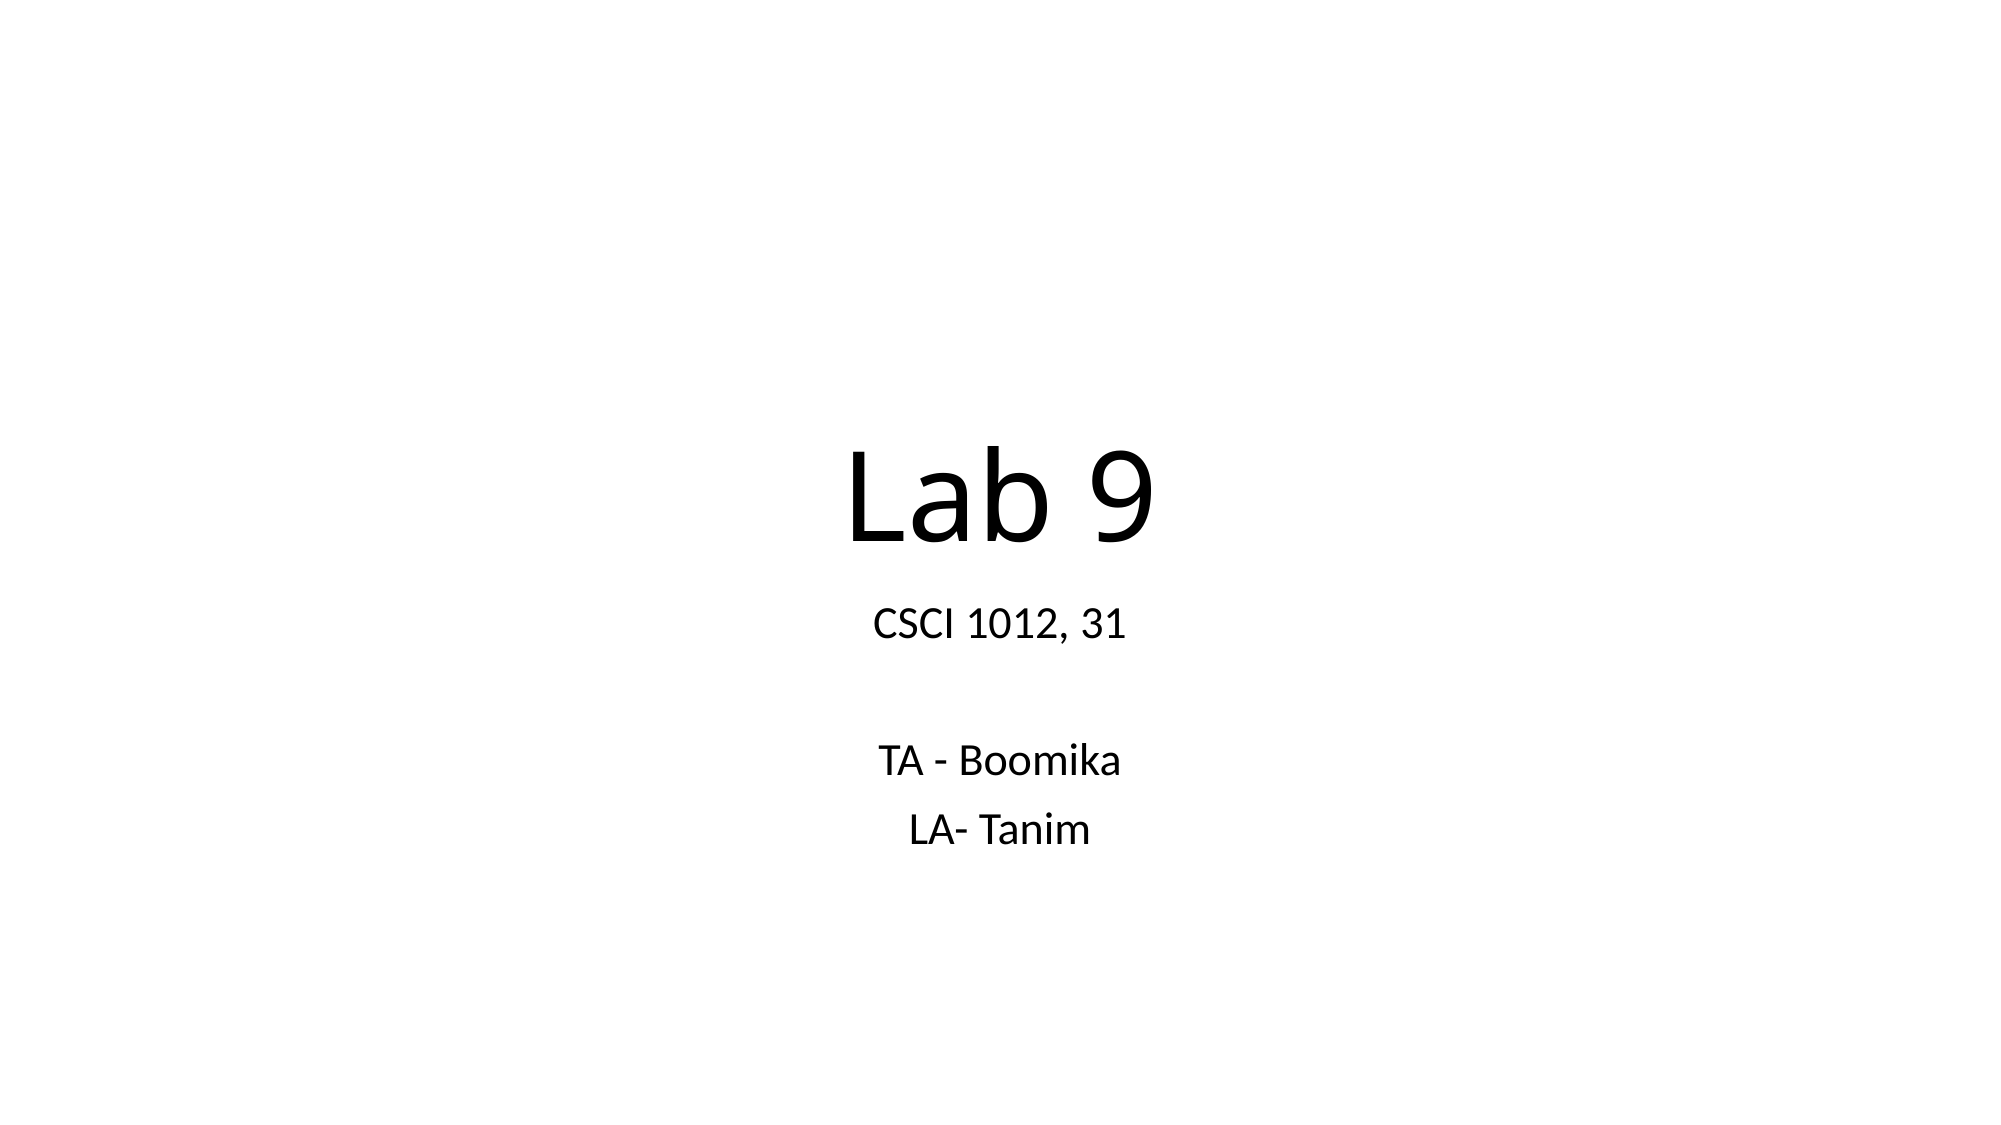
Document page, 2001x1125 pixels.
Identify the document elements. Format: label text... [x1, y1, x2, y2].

title Lab 9 [249, 184, 1750, 576]
subtitle CSCI 1012, 31 TA - Boomika LA- Tanim [249, 590, 1750, 863]
